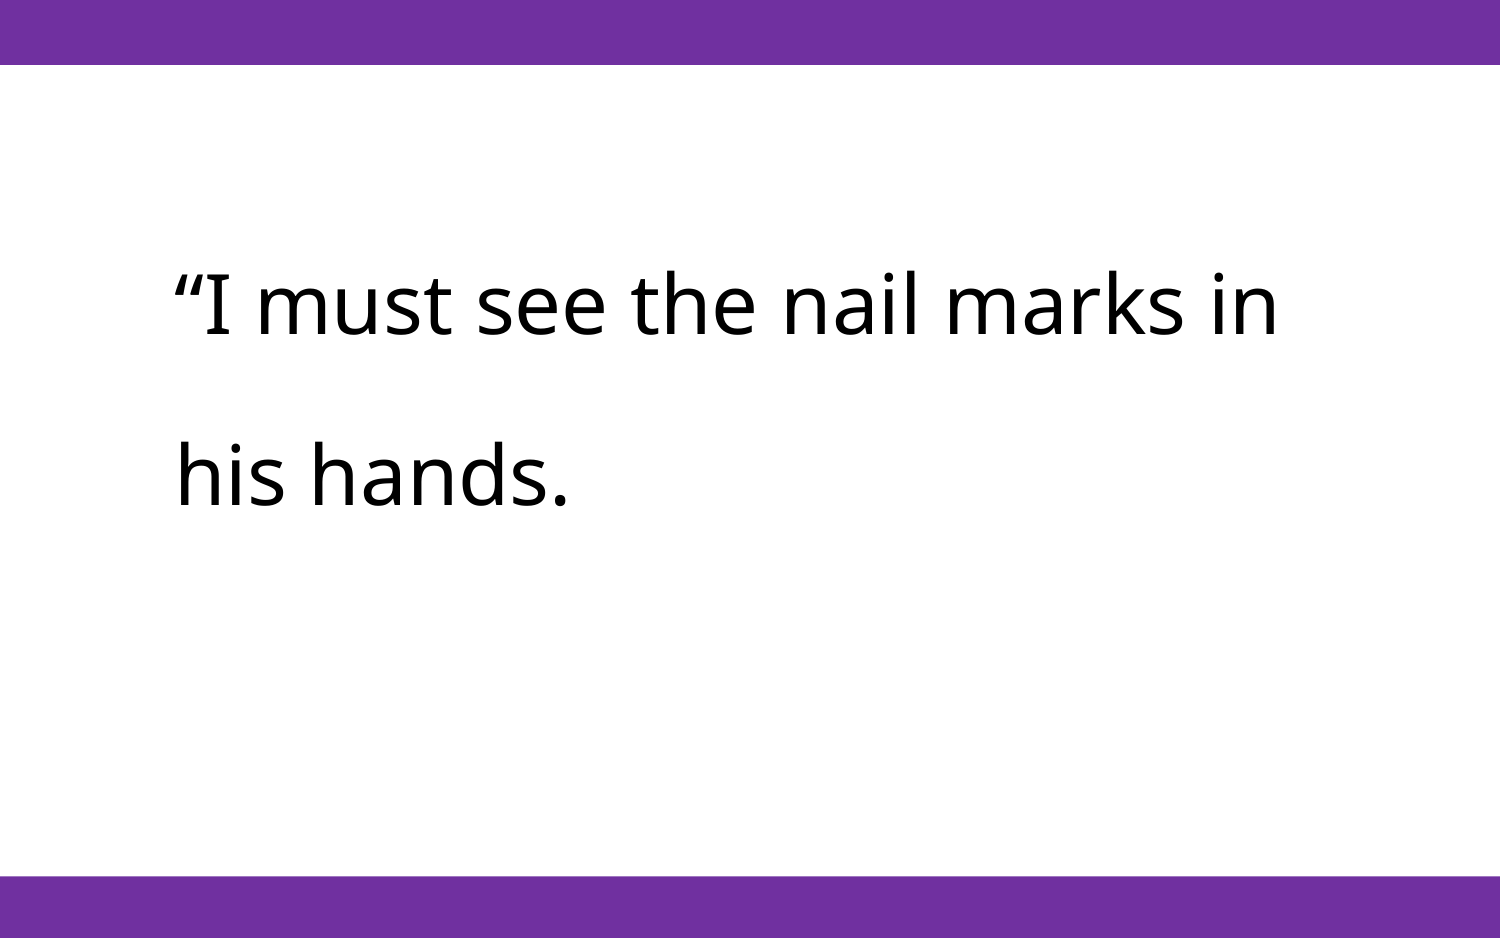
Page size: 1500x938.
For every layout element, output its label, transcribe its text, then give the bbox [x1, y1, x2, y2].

text_box “I must see the nail marks in his hands. [162, 195, 1392, 718]
text_box [0, 875, 1500, 938]
text_box [0, 0, 1500, 66]
